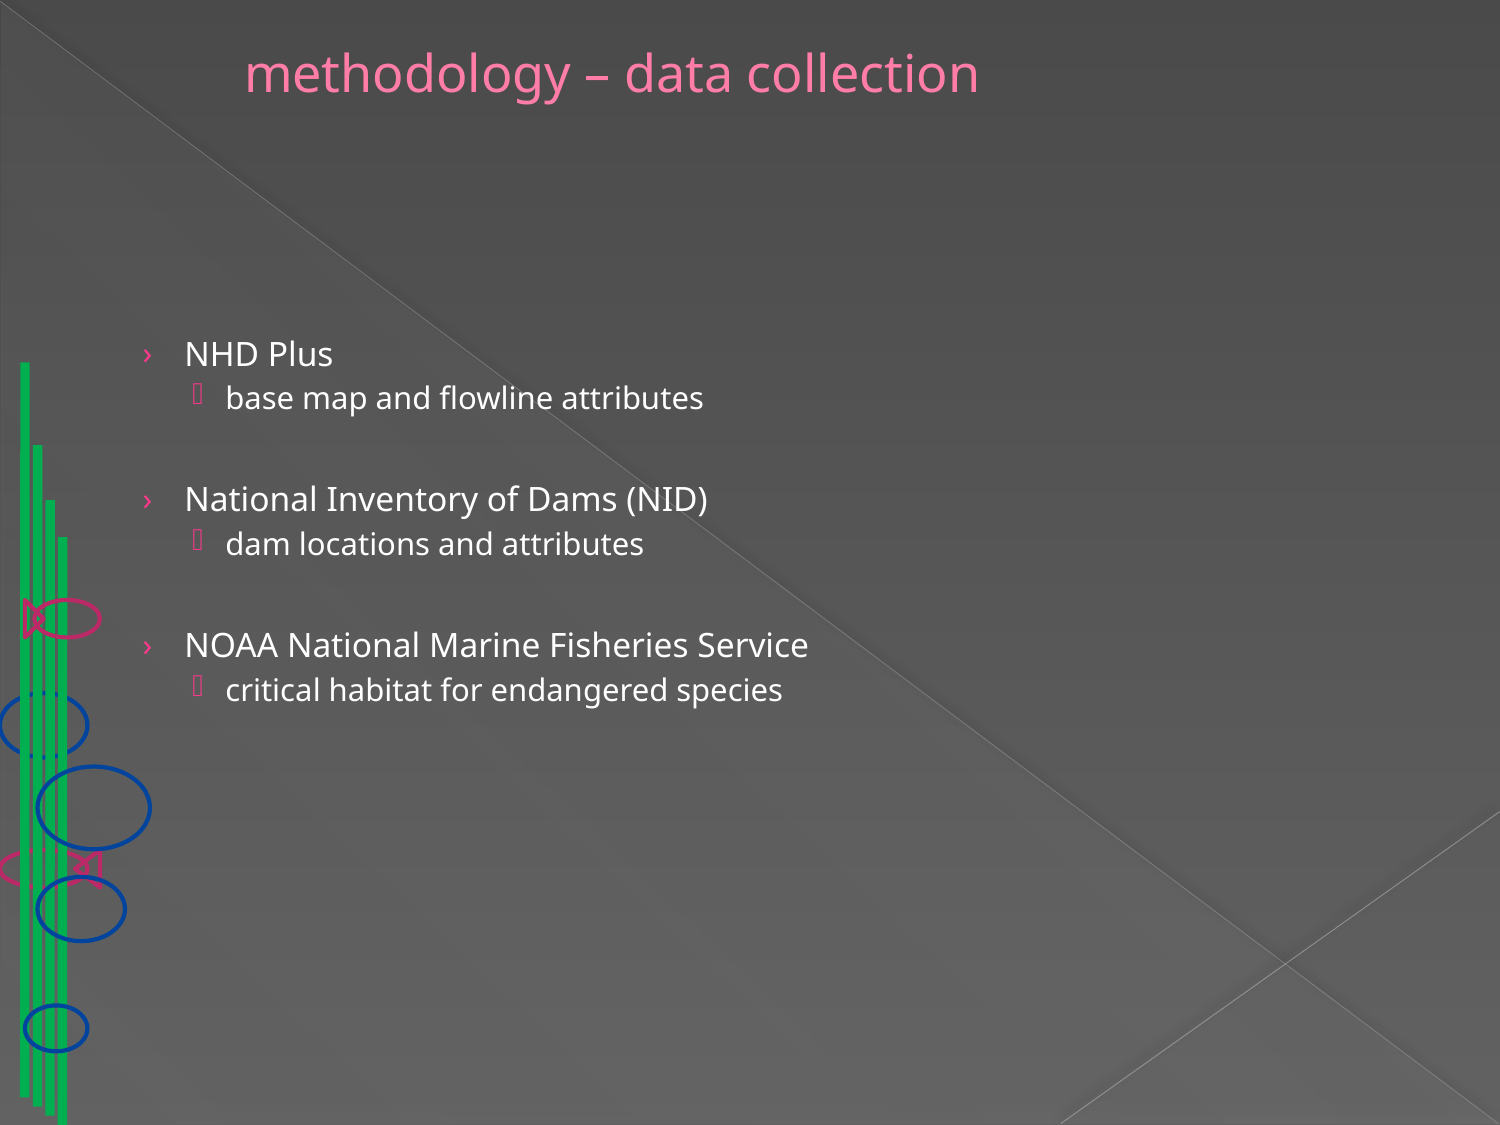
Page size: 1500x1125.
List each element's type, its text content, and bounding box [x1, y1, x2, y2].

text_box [0, 362, 151, 1125]
title methodology – data collection [0, 0, 1350, 144]
list NHD Plus base map and flowline attributes National Inventory of Dams (NID) dam locations and attributes NOAA National Marine Fisheries Service critical habitat for endangered species [50, 324, 1400, 717]
